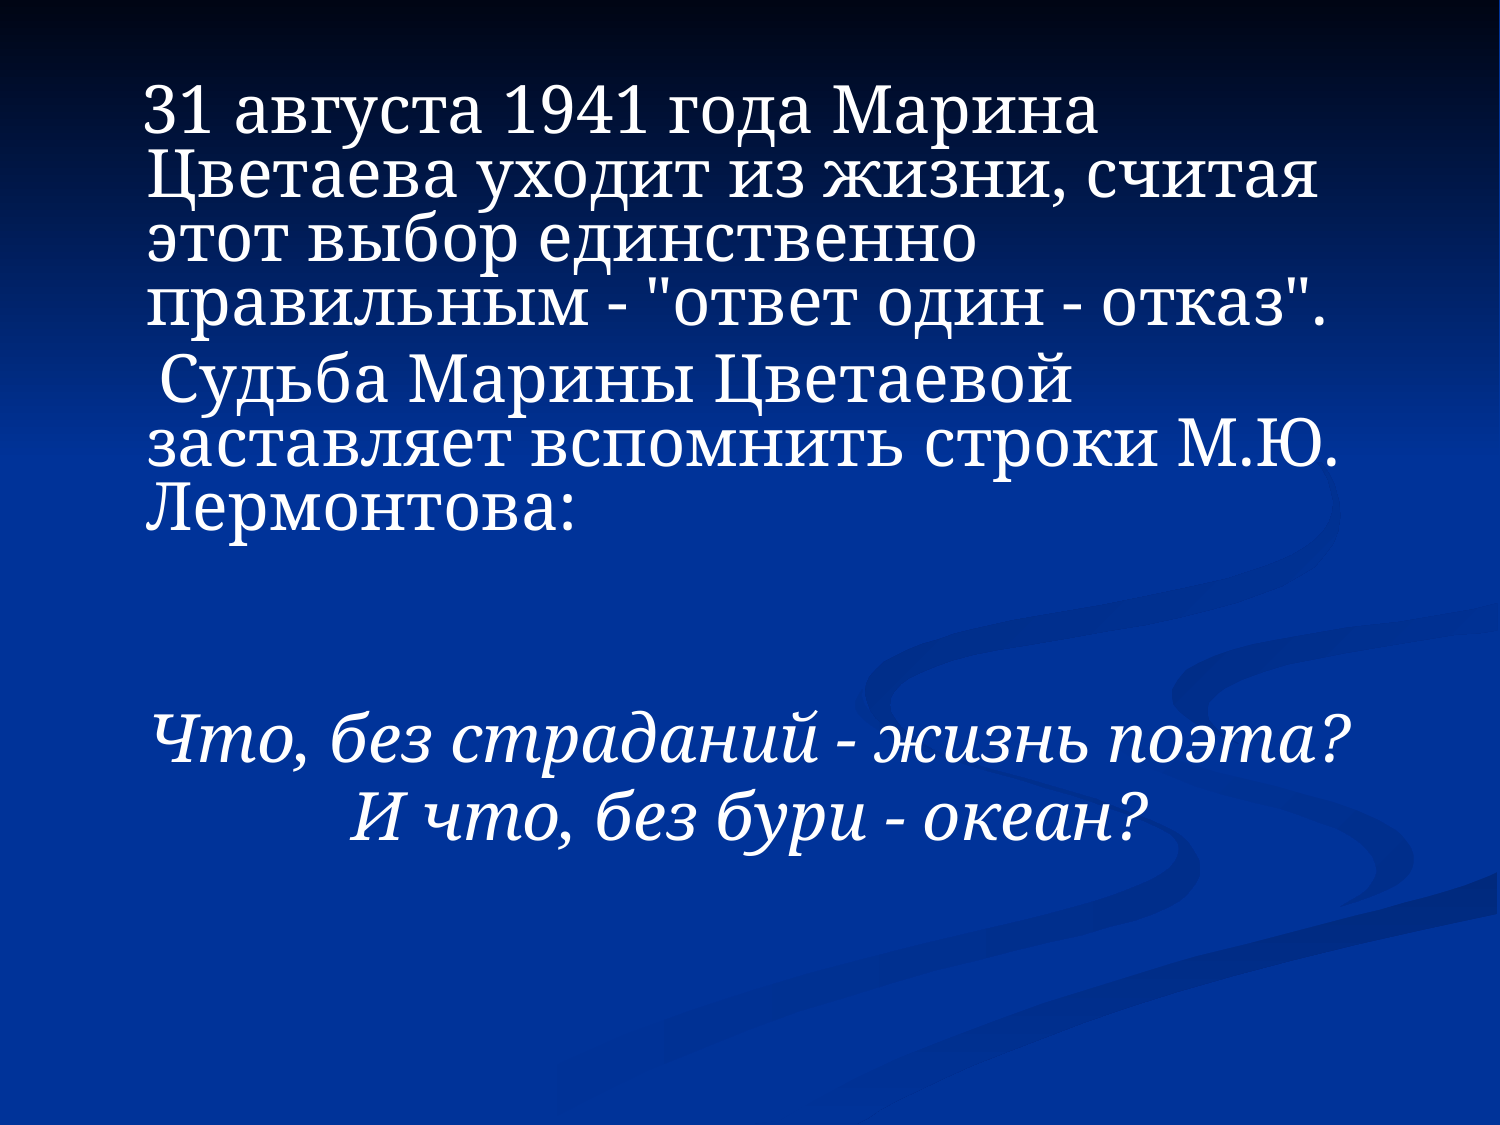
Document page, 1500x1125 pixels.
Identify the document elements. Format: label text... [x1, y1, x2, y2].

list 31 августа 1941 года Марина Цветаева уходит из жизни, считая этот выбор единственно правильным - "ответ один - отказ". Судьба Марины Цветаевой заставляет вспомнить строки М.Ю. Лермонтова: Что, без страданий - жизнь поэта? И что, без бури - океан? [74, 74, 1426, 818]
